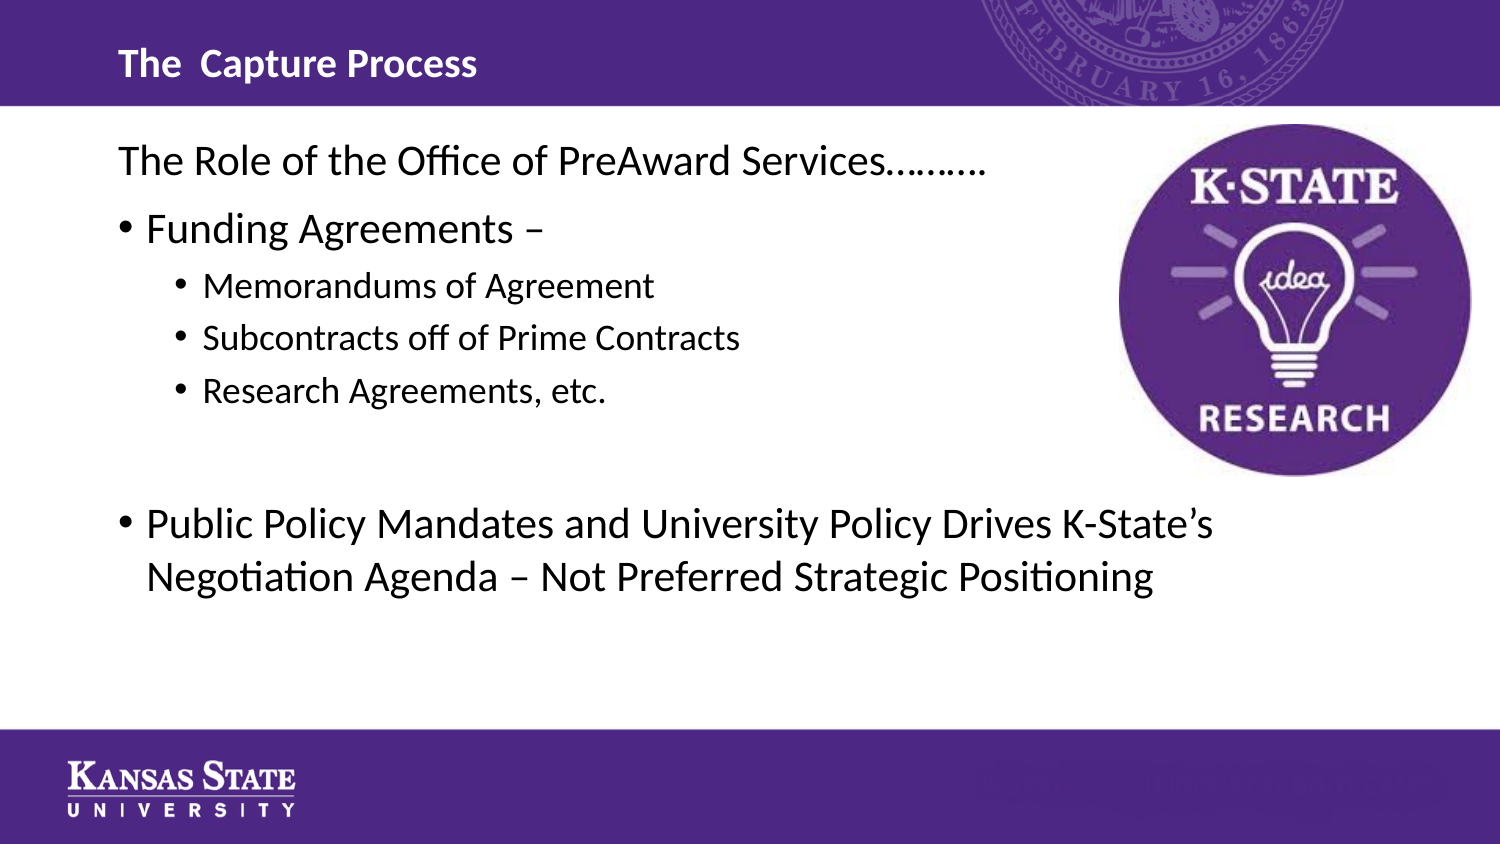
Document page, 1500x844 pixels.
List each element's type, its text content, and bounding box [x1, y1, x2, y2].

list The Role of the Office of PreAward Services………. Funding Agreements – Memorandums of Agreement Subcontracts off of Prime Contracts Research Agreements, etc. Public Policy Mandates and University Policy Drives K-State’s Negotiation Agenda – Not Preferred Strategic Positioning [103, 124, 1397, 724]
picture [0, 0, 1500, 844]
title The Capture Process [103, 10, 1397, 101]
